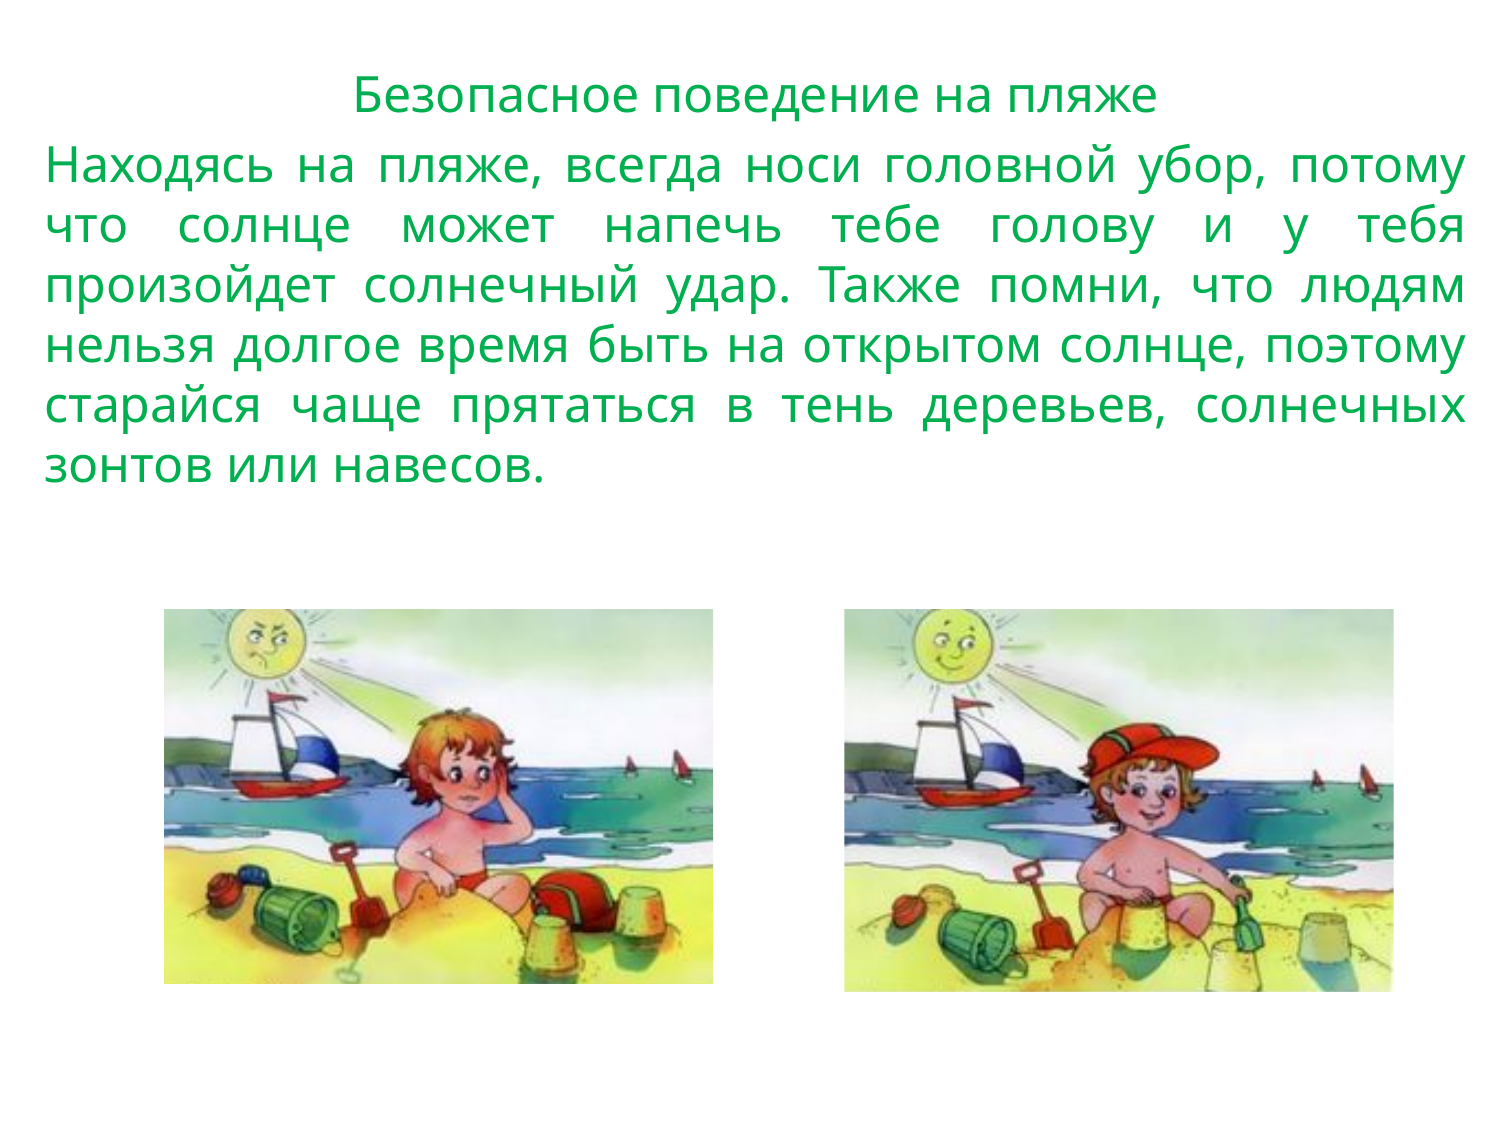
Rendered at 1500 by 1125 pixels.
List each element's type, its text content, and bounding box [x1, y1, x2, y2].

picture [844, 609, 1394, 993]
list Безопасное поведение на пляже Находясь на пляже, всегда носи головной убор, потому что солнце может напечь тебе голову и у тебя произойдет солнечный удар. Также помни, что людям нельзя долгое время быть на открытом солнце, поэтому старайся чаще прятаться в тень деревьев, солнечных зонтов или навесов. [29, 54, 1483, 1094]
picture [163, 609, 714, 984]
